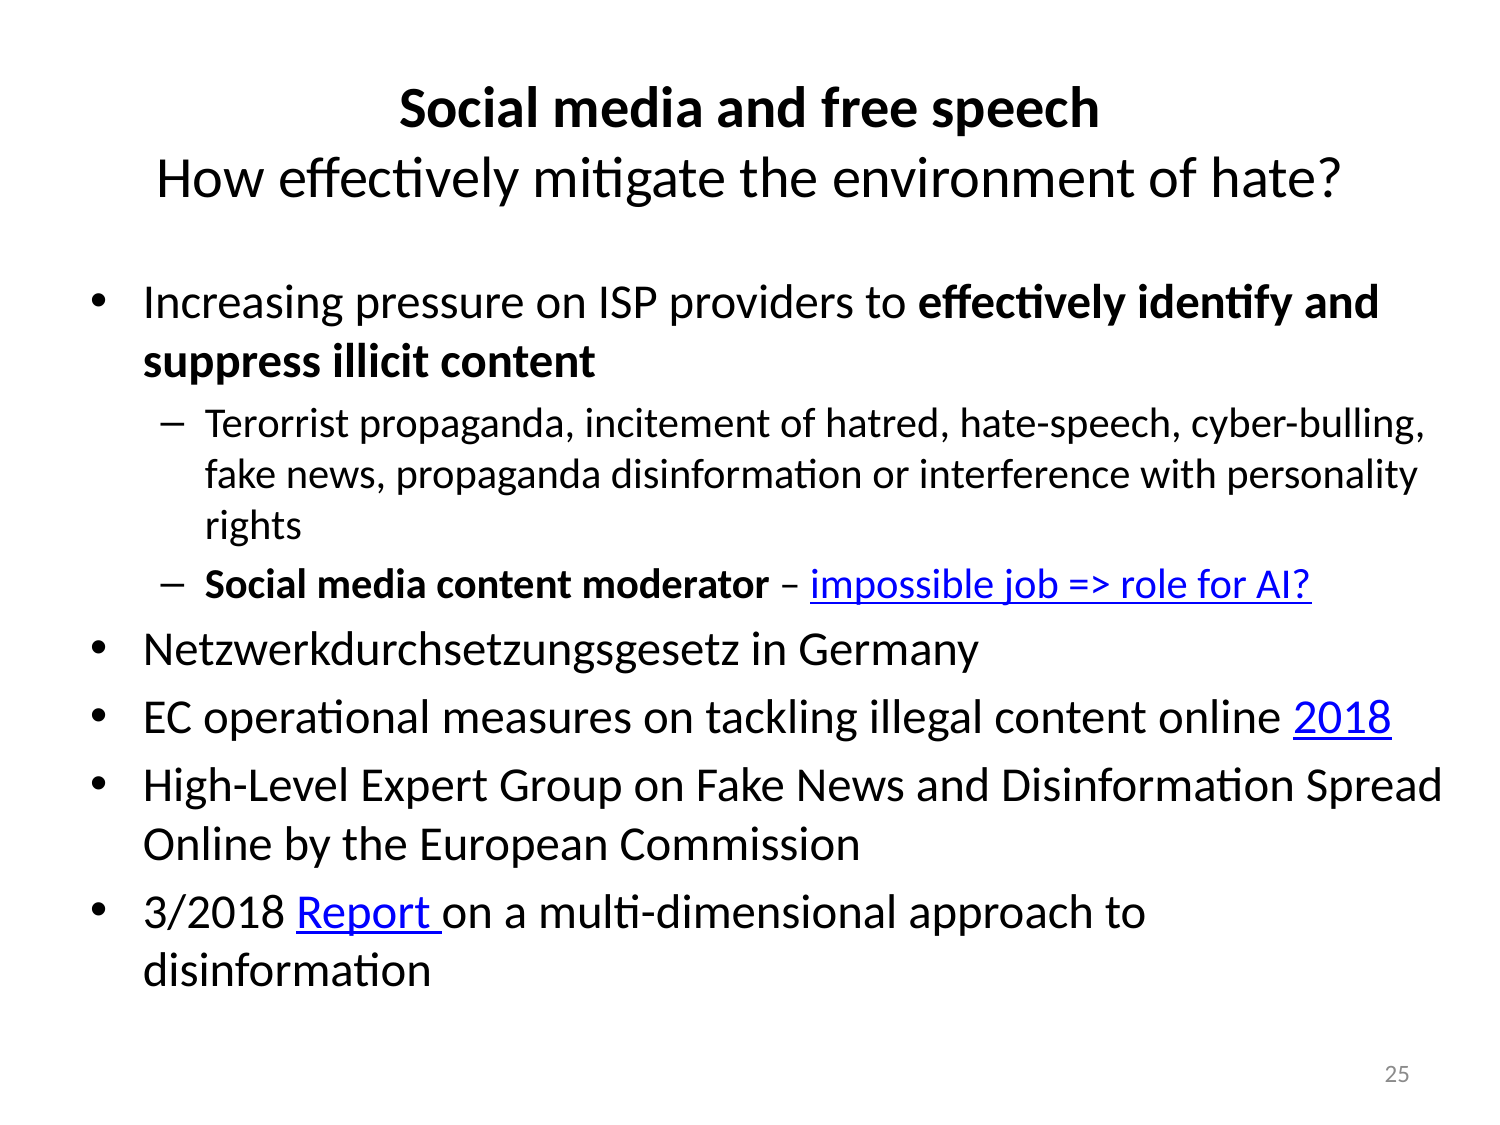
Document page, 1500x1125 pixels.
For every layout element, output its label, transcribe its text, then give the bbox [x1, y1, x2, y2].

title Social media and free speech How effectively mitigate the environment of hate? [75, 45, 1425, 233]
list Increasing pressure on ISP providers to effectively identify and suppress illicit content Terorrist propaganda, incitement of hatred, hate-speech, cyber-bulling, fake news, propaganda disinformation or interference with personality rights Social media content moderator – impossible job => role for AI? Netzwerkdurchsetzungsgesetz in Germany EC operational measures on tackling illegal content online 2018 High-Level Expert Group on Fake News and Disinformation Spread Online by the European Commission 3/2018 Report on a multi-dimensional approach to disinformation [75, 262, 1459, 1005]
slide_number 25 [1074, 1042, 1425, 1103]
